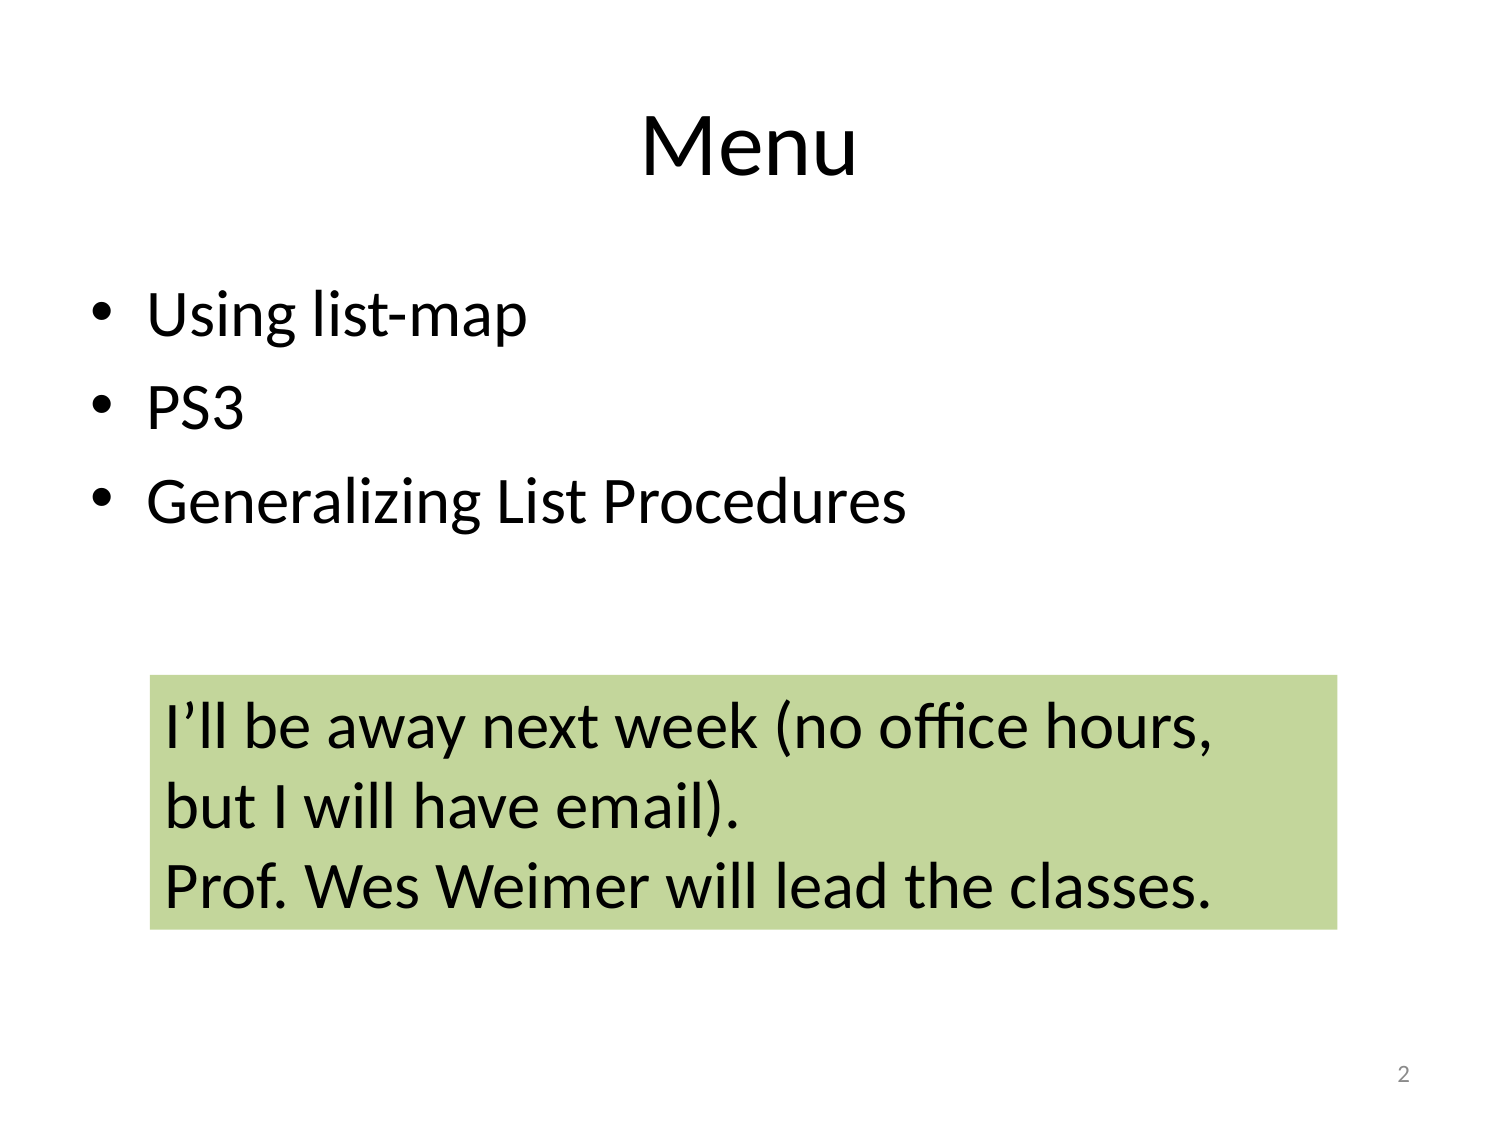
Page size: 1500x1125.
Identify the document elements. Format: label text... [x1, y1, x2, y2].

list Using list-map PS3 Generalizing List Procedures [75, 262, 1425, 1005]
title Menu [75, 45, 1425, 233]
text_box I’ll be away next week (no office hours, but I will have email). Prof. Wes Weimer will lead the classes. [149, 674, 1338, 930]
slide_number 2 [1074, 1042, 1425, 1103]
